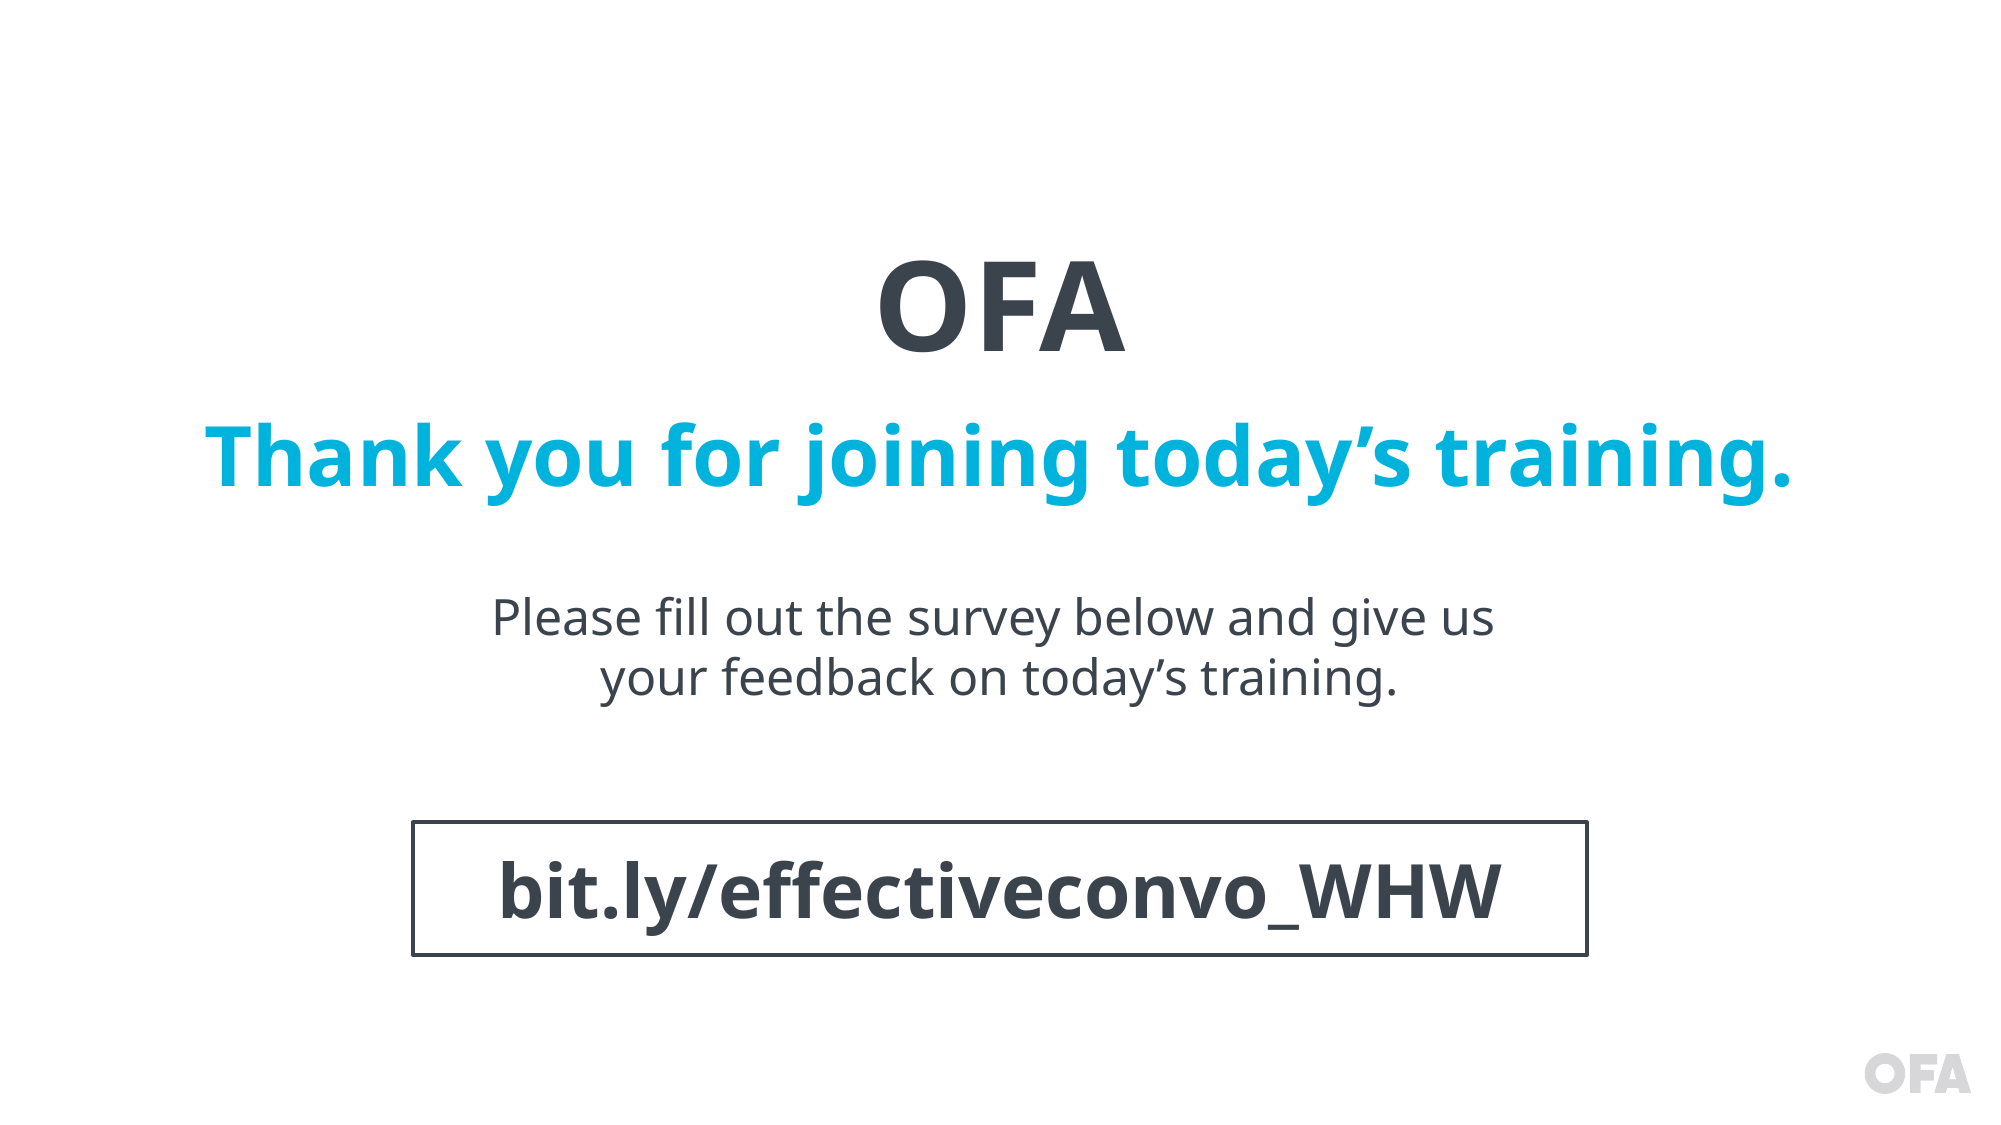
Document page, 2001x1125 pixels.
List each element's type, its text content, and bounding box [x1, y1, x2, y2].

text_box bit.ly/effectiveconvo_WHW [411, 820, 1589, 957]
text_box OFA Thank you for joining today’s training. Please fill out the survey below and give us your feedback on today’s training. [0, 251, 2000, 761]
picture [1863, 1052, 1972, 1095]
